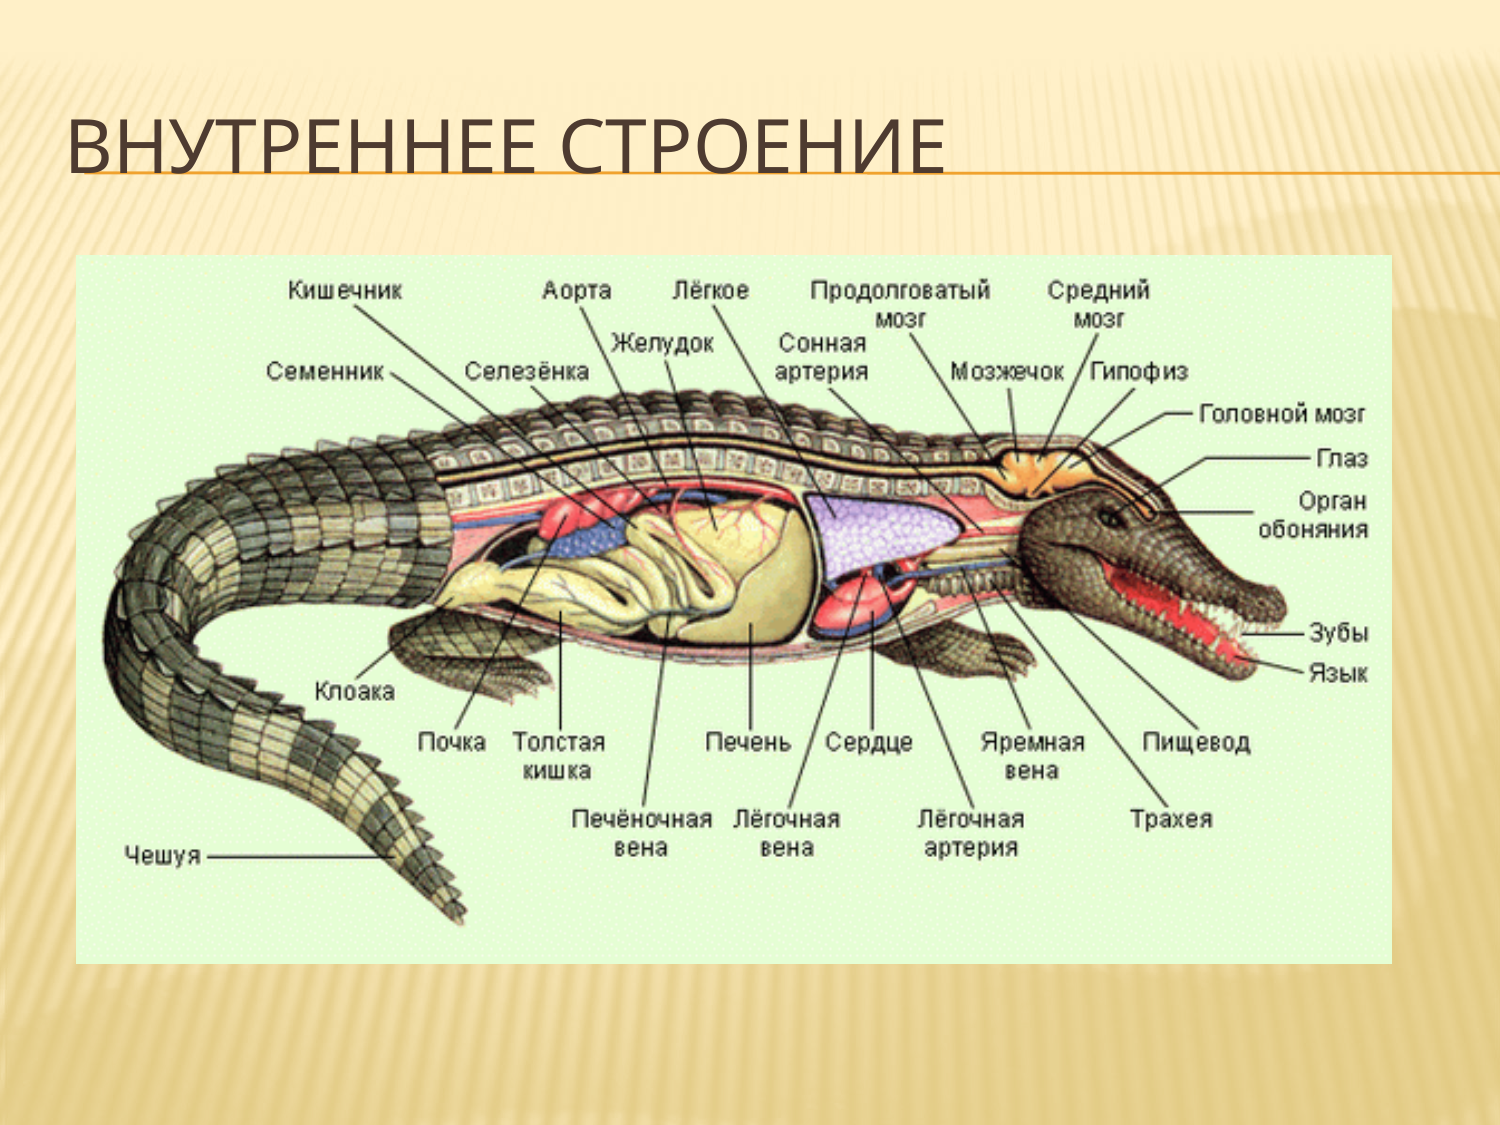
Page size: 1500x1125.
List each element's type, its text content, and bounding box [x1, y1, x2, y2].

title Внутреннее строение [50, 75, 1475, 213]
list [76, 255, 1392, 965]
